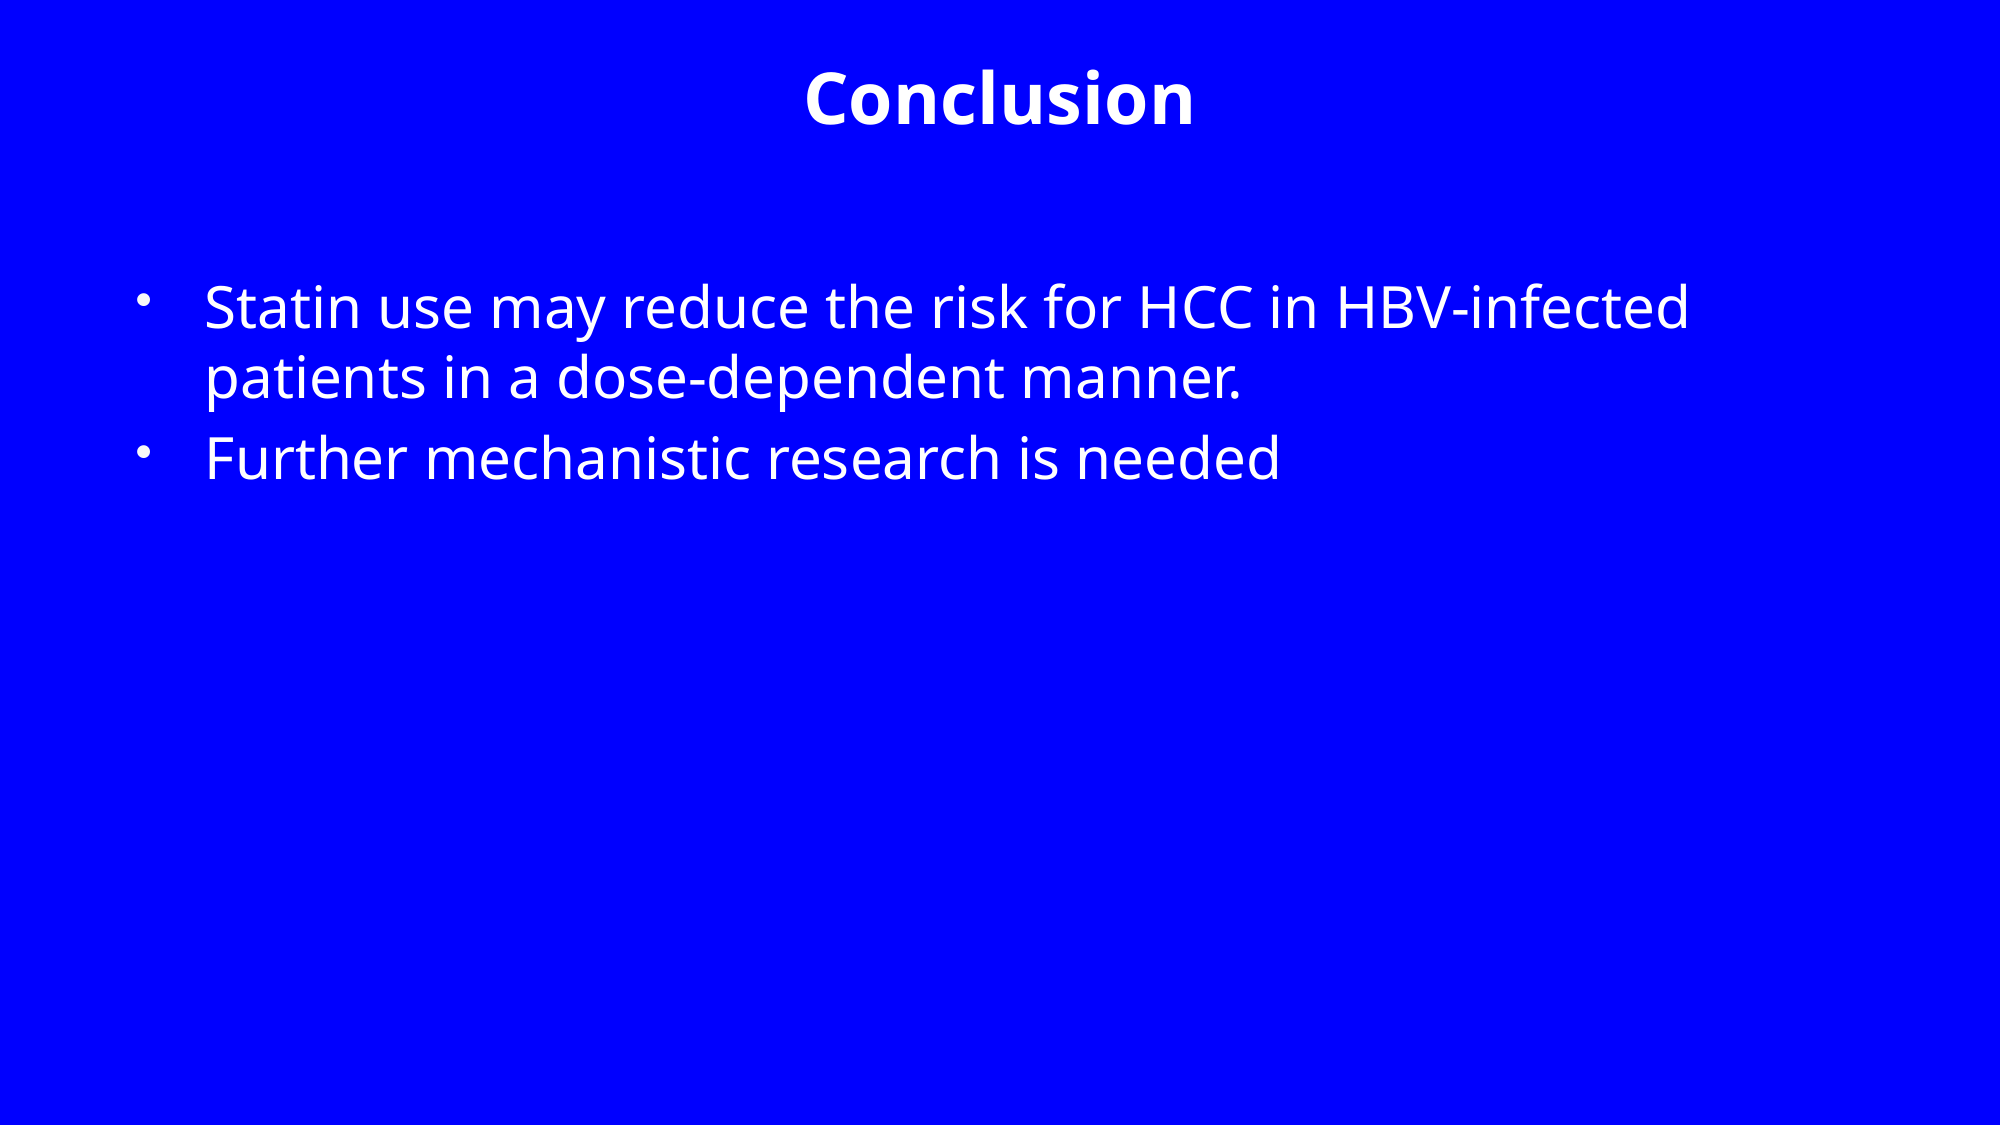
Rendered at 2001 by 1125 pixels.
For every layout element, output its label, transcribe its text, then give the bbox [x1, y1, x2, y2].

list Statin use may reduce the risk for HCC in HBV-infected patients in a dose-dependent manner. Further mechanistic research is needed [99, 262, 1900, 1035]
title Conclusion [99, 45, 1900, 233]
